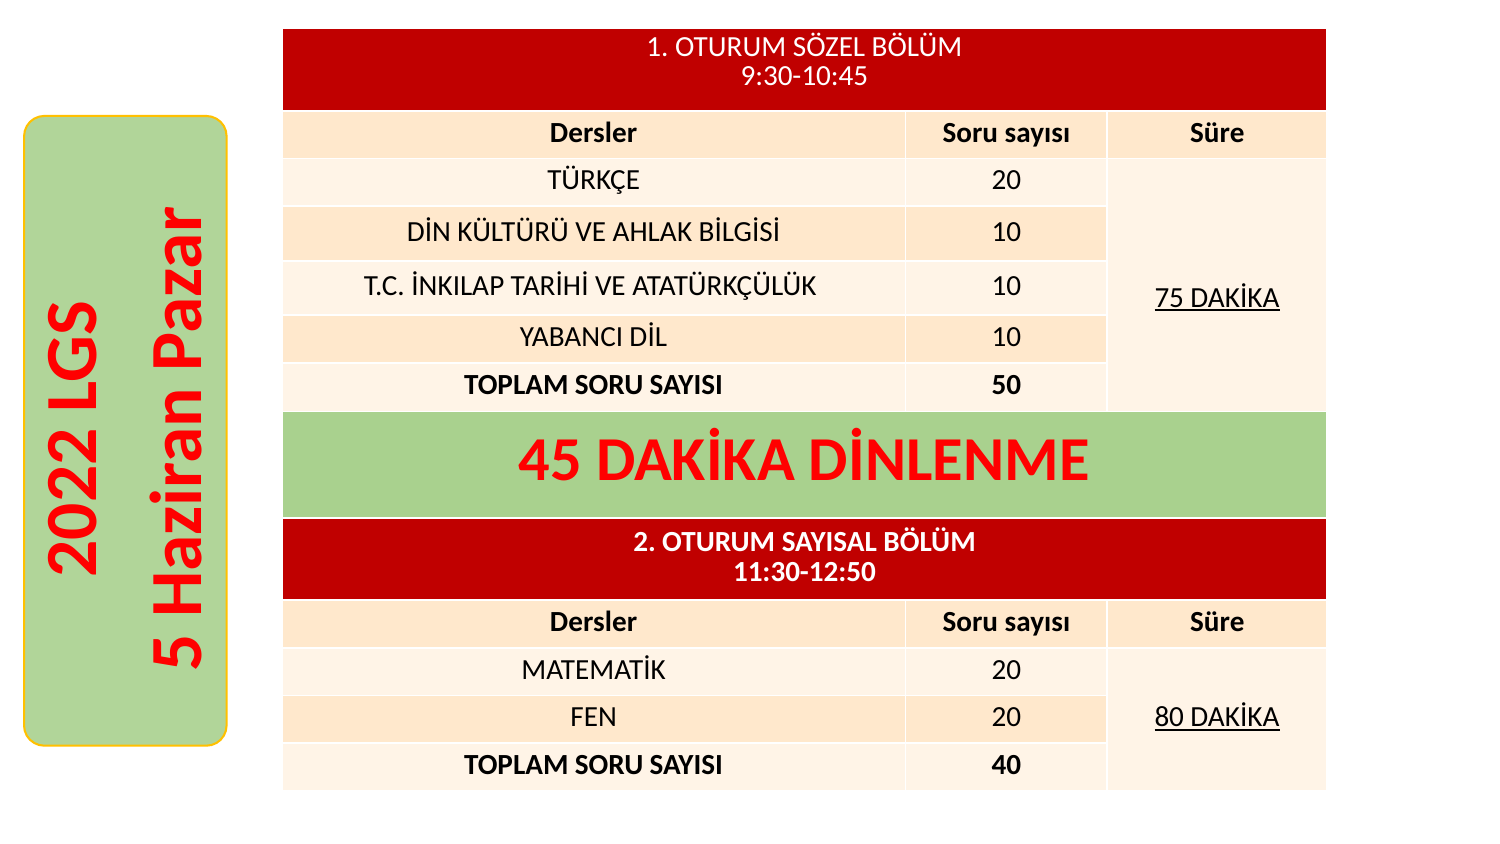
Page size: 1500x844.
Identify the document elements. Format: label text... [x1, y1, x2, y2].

table_cell TOPLAM SORU SAYISI [283, 364, 905, 411]
table_cell MATEMATİK [283, 649, 905, 695]
table_cell 20 [906, 649, 1106, 695]
table_cell 50 [906, 364, 1106, 411]
table_cell 20 [906, 159, 1106, 205]
table_header 1. OTURUM SÖZEL BÖLÜM 9:30-10:45 [283, 29, 1326, 110]
table_cell Süre [1108, 112, 1326, 158]
table_cell YABANCI DİL [283, 316, 905, 362]
table_cell 10 [906, 207, 1106, 260]
table_cell 20 [906, 696, 1106, 742]
table_cell FEN [283, 696, 905, 742]
table_cell 10 [906, 262, 1106, 314]
table_cell 80 DAKİKA [1108, 649, 1326, 790]
table_cell 75 DAKİKA [1108, 159, 1326, 411]
table_cell 45 DAKİKA DİNLENME [283, 412, 1326, 517]
table_cell Soru sayısı [906, 601, 1106, 647]
table_cell DİN KÜLTÜRÜ VE AHLAK BİLGİSİ [283, 207, 905, 260]
table_cell T.C. İNKILAP TARİHİ VE ATATÜRKÇÜLÜK [283, 262, 905, 314]
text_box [24, 115, 227, 746]
table_cell Süre [1108, 601, 1326, 647]
table_cell 10 [906, 316, 1106, 362]
table_cell Dersler [283, 601, 905, 647]
table_cell 2. OTURUM SAYISAL BÖLÜM 11:30-12:50 [283, 519, 1326, 599]
table_cell TOPLAM SORU SAYISI [283, 744, 905, 790]
table_cell Soru sayısı [906, 112, 1106, 158]
table_cell Dersler [283, 112, 905, 158]
table_cell 40 [906, 744, 1106, 790]
table_cell TÜRKÇE [283, 159, 905, 205]
